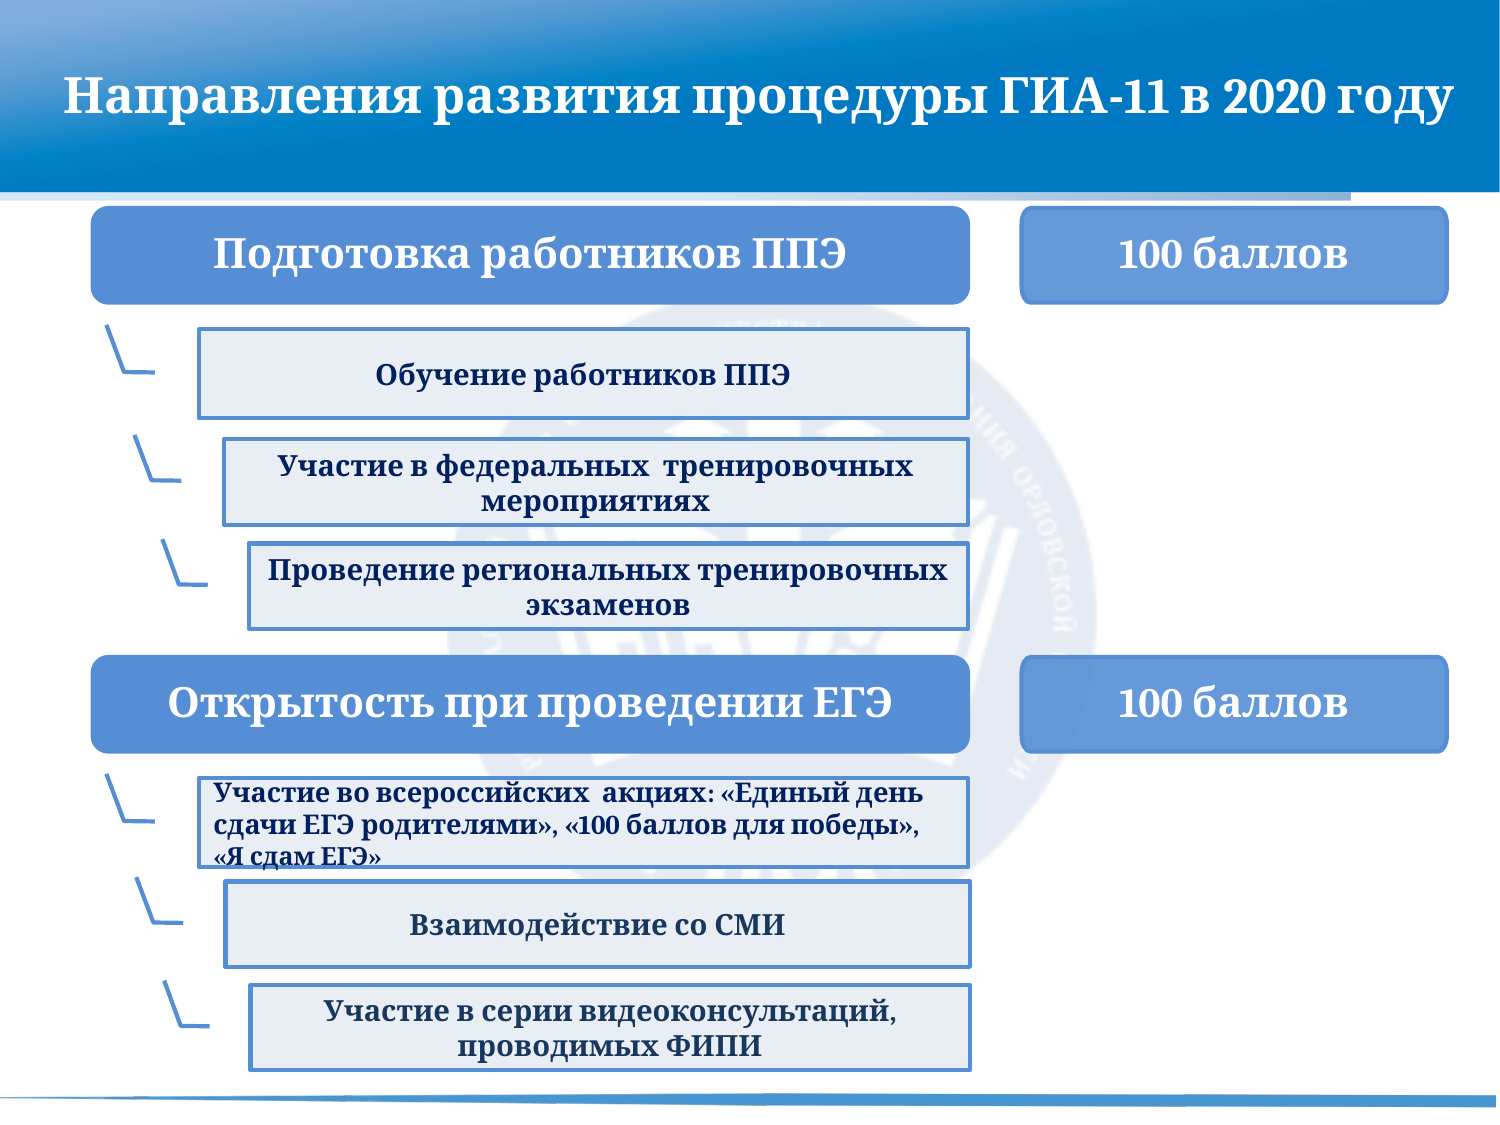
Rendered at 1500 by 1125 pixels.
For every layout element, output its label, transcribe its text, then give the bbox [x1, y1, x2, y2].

picture [0, 1062, 1500, 1125]
text_box Открытость при проведении ЕГЭ [90, 654, 442, 754]
text_box Участие во всероссийских акциях: «Единый день сдачи ЕГЭ родителями», «100 баллов для победы», «Я сдам ЕГЭ» [104, 773, 155, 824]
text_box Обучение работников ППЭ [104, 324, 155, 375]
text_box 100 баллов [1109, 654, 1449, 754]
text_box Участие в федеральных тренировочных мероприятиях [132, 434, 182, 483]
text_box Проведение региональных тренировочных экзаменов [247, 541, 442, 631]
text_box Участие в федеральных тренировочных мероприятиях [222, 437, 442, 527]
text_box Взаимодействие со СМИ [134, 876, 184, 926]
text_box Участие в серии видеоконсультаций, проводимых ФИПИ [162, 979, 210, 1029]
text_box 100 баллов [1019, 210, 1449, 305]
text_box Взаимодействие со СМИ [223, 879, 972, 969]
picture [0, 0, 1500, 201]
text_box Подготовка работников ППЭ [90, 210, 971, 305]
text_box Проведение региональных тренировочных экзаменов [160, 538, 208, 587]
text_box Обучение работников ППЭ [197, 327, 442, 420]
text_box Участие во всероссийских акциях: «Единый день сдачи ЕГЭ родителями», «100 баллов для победы», «Я сдам ЕГЭ» [197, 776, 442, 869]
picture [447, 290, 1105, 941]
text_box Участие в серии видеоконсультаций, проводимых ФИПИ [248, 983, 972, 1061]
